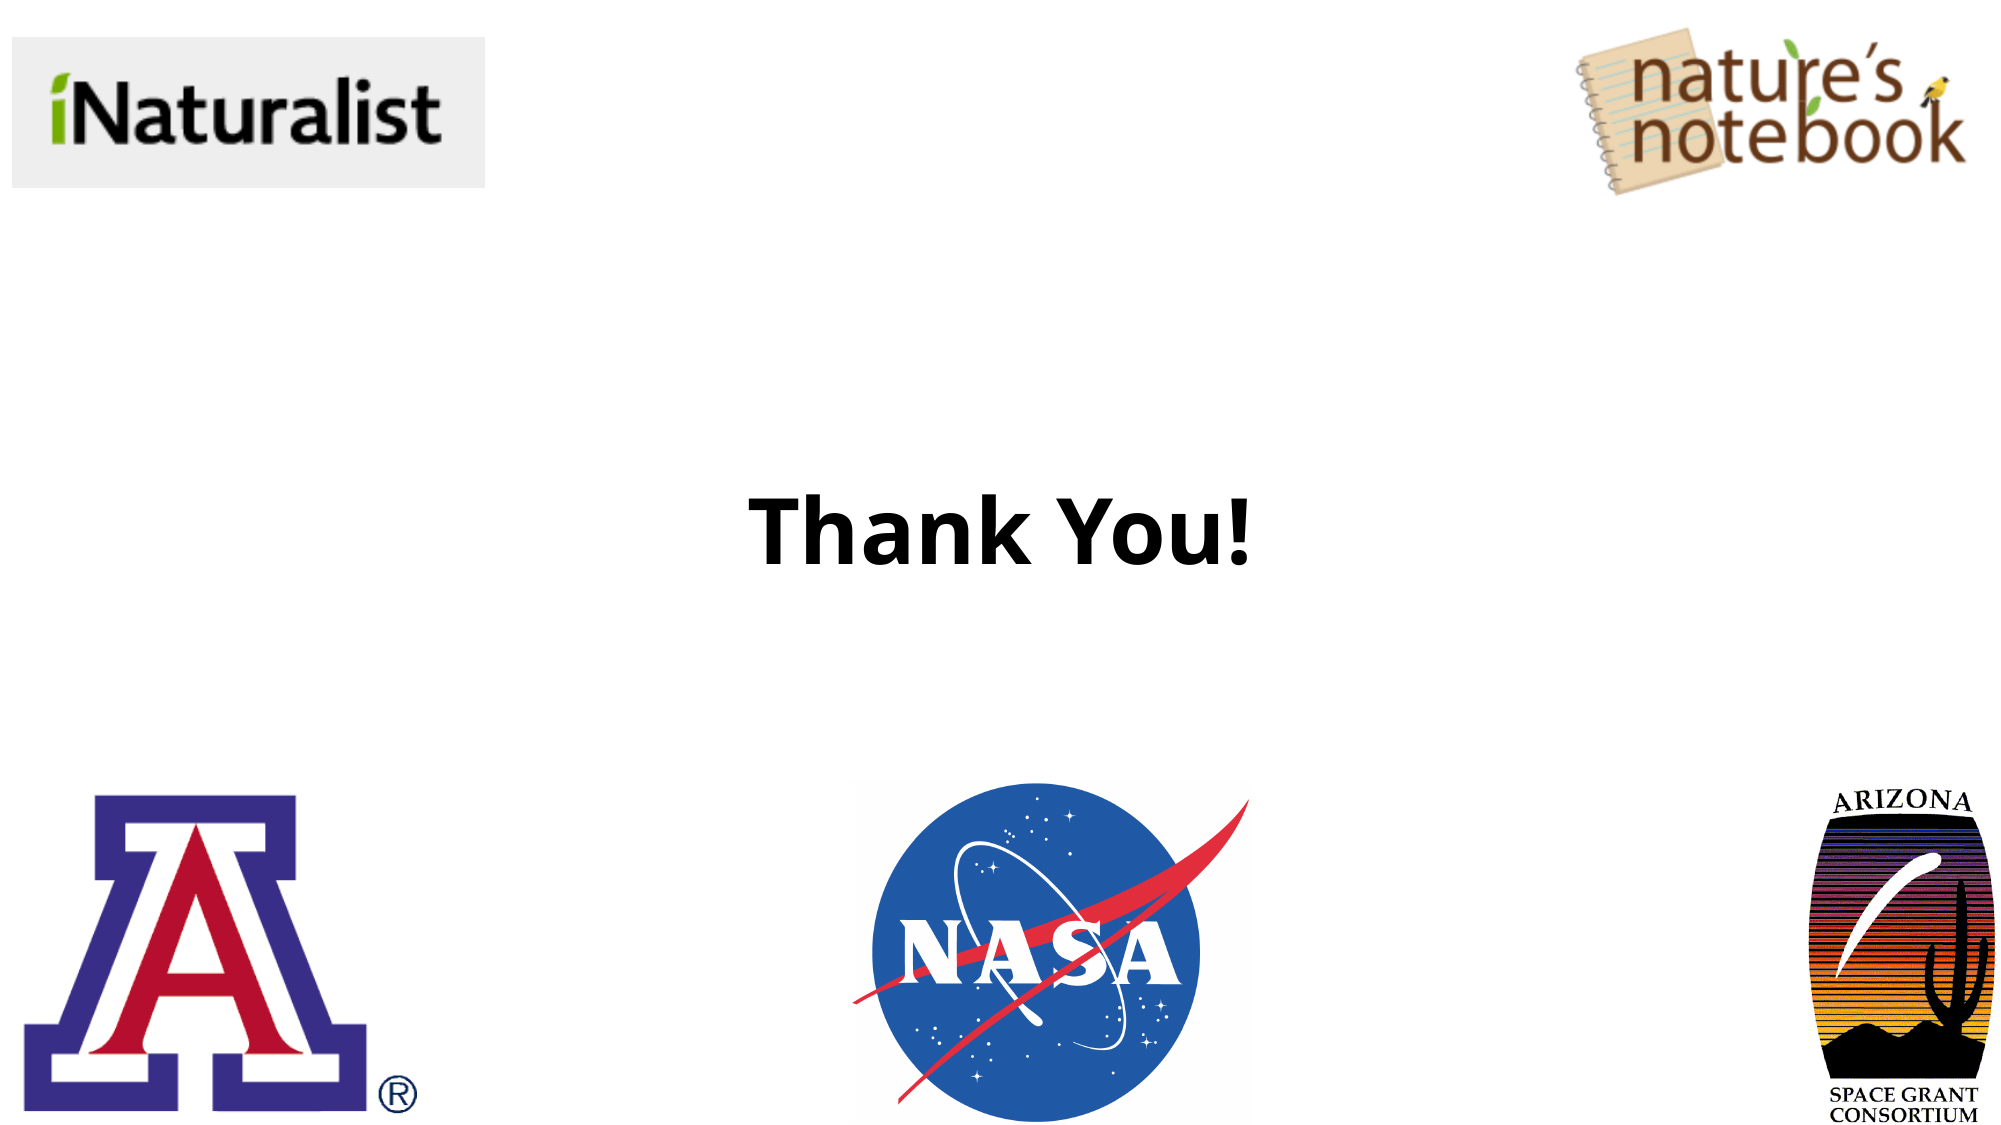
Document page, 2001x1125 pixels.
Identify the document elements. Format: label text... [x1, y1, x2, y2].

picture [1799, 781, 2000, 1125]
picture [12, 37, 485, 188]
picture [1568, 0, 2000, 218]
title Thank You! [137, 425, 1863, 644]
picture [849, 780, 1251, 1125]
picture [12, 780, 417, 1125]
